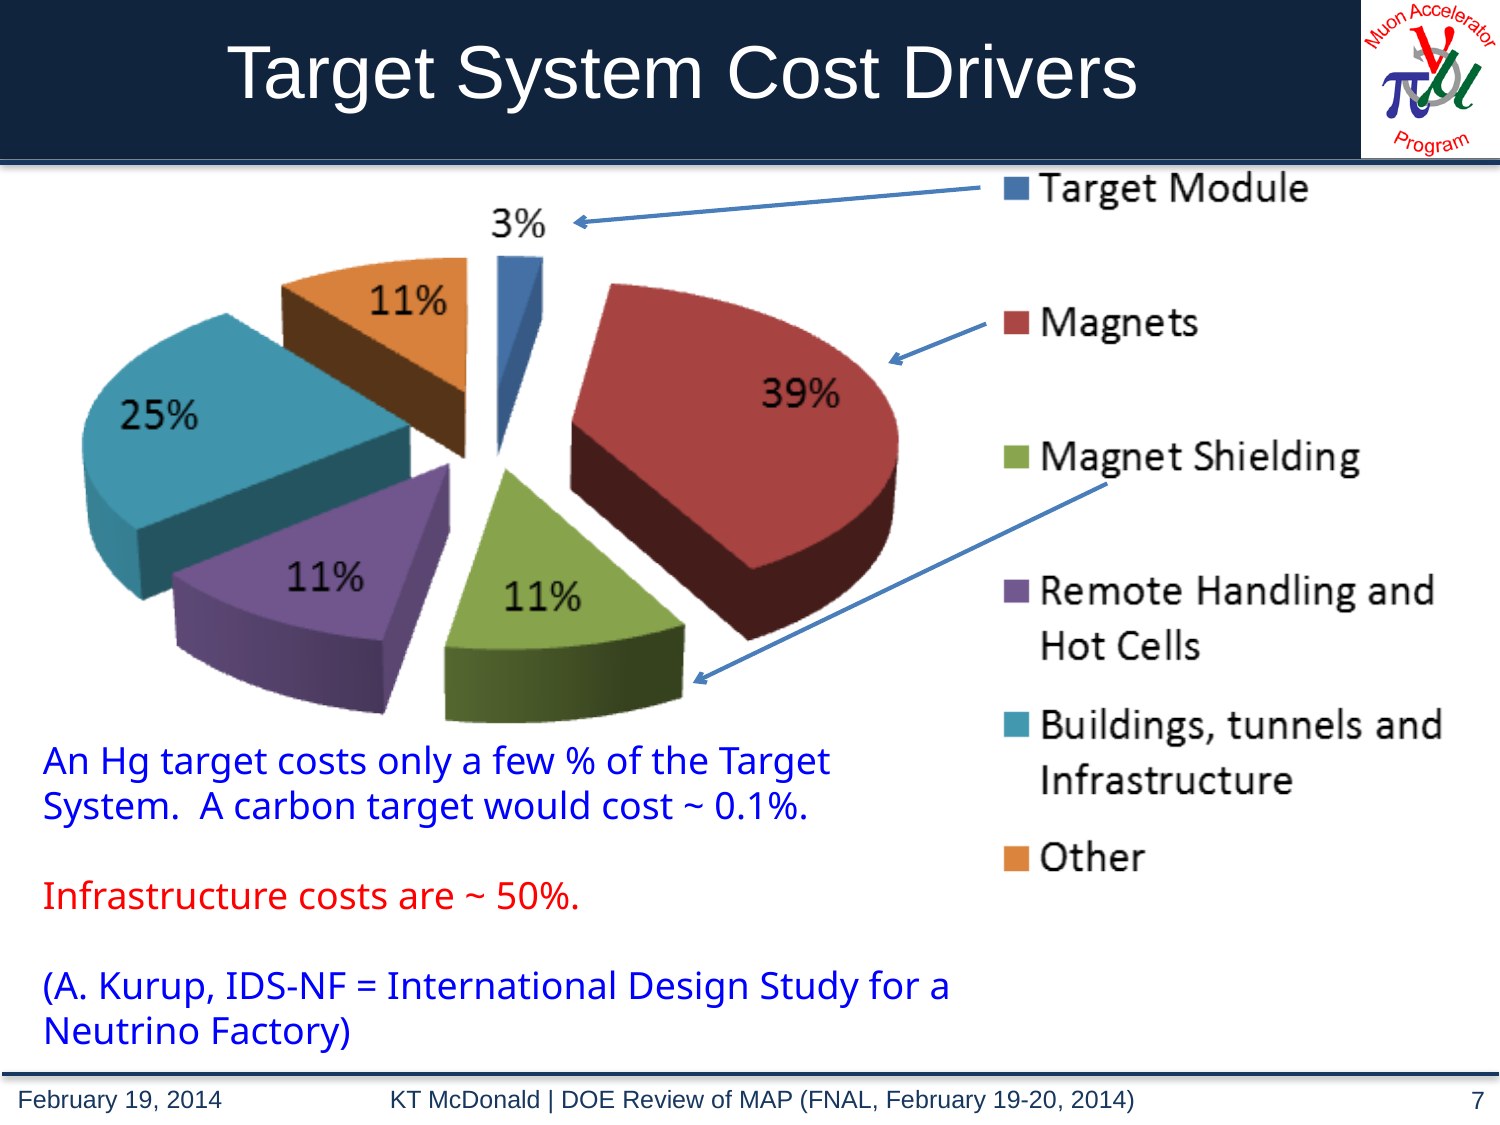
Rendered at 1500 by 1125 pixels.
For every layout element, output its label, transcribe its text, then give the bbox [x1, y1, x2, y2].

text_box Target System Cost Drivers [0, 16, 1433, 103]
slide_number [2, 1075, 288, 1123]
text_box An Hg target costs only a few % of the Target System. A carbon target would cost ~ 0.1%. Infrastructure costs are ~ 50%. (A. Kurup, IDS-NF = International Design Study for a Neutrino Factory) [28, 954, 981, 1060]
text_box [887, 323, 987, 364]
picture [5, 0, 1500, 948]
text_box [572, 187, 981, 224]
slide_number 7 [1215, 1074, 1500, 1125]
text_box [692, 483, 1108, 684]
